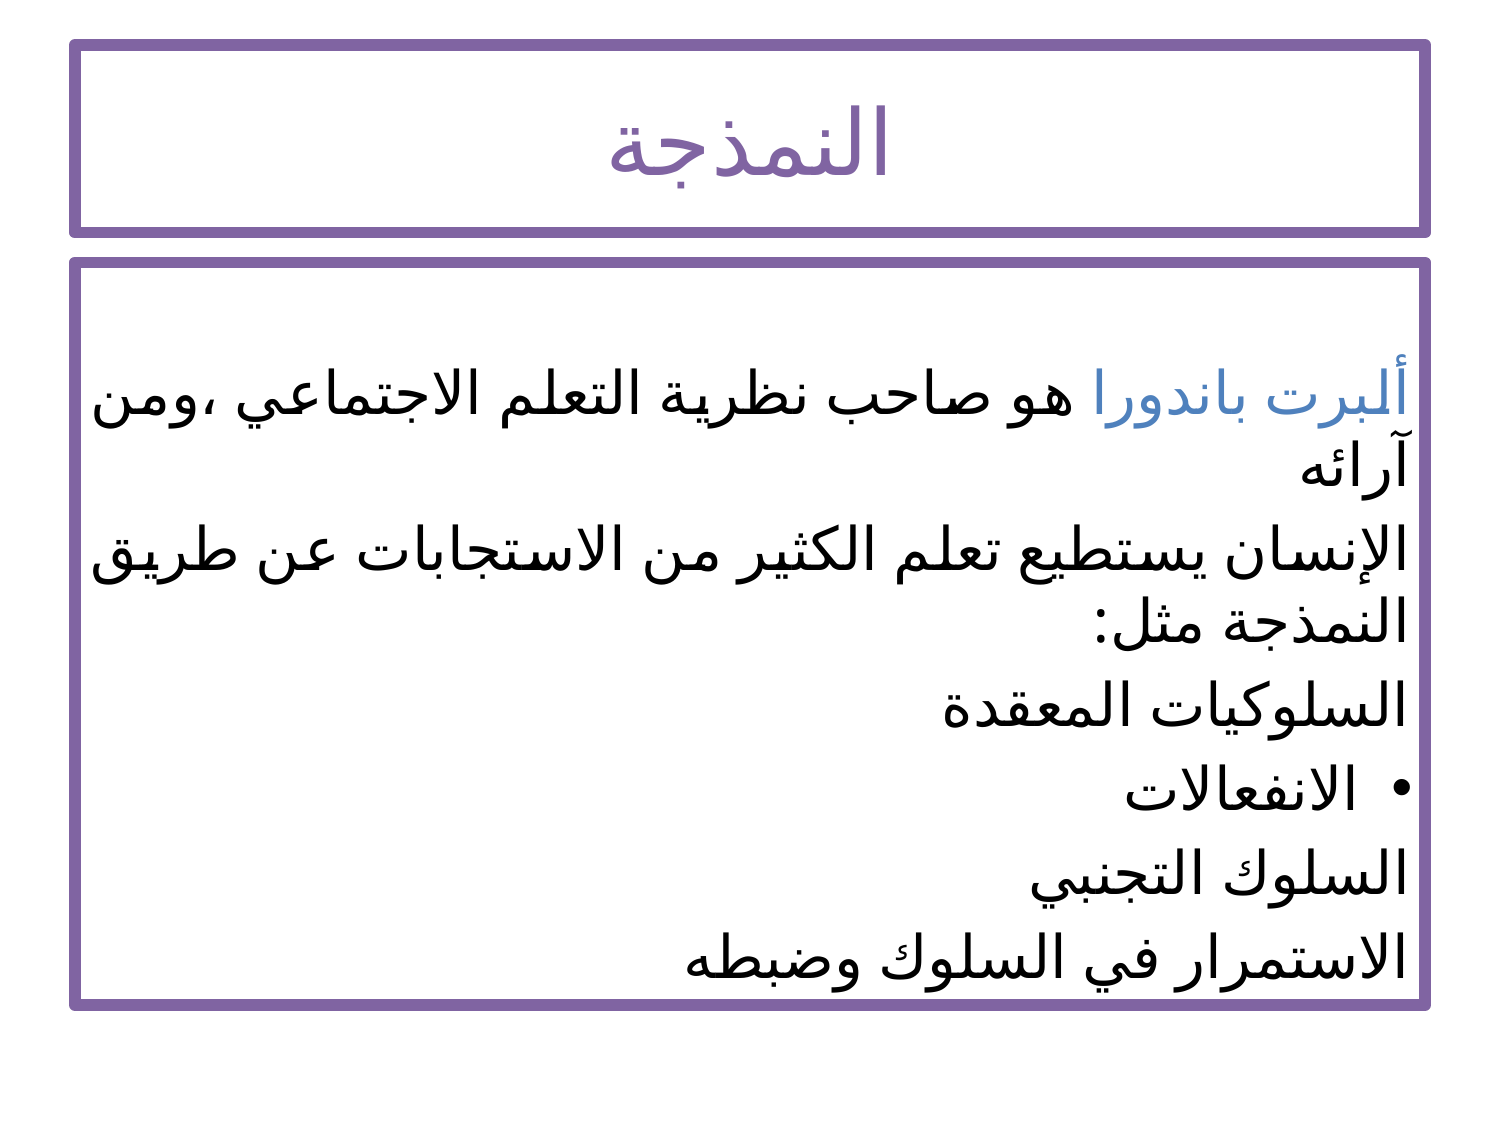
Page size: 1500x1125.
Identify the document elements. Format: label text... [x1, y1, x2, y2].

list ألبرت باندورا هو صاحب نظرية التعلم الاجتماعي ،ومن آرائه الإنسان يستطيع تعلم الكثير من الاستجابات عن طريق النمذجة مثل: السلوكيات المعقدة الانفعالات السلوك التجنبي الاستمرار في السلوك وضبطه [75, 262, 1425, 1005]
title النمذجة [75, 45, 1425, 233]
